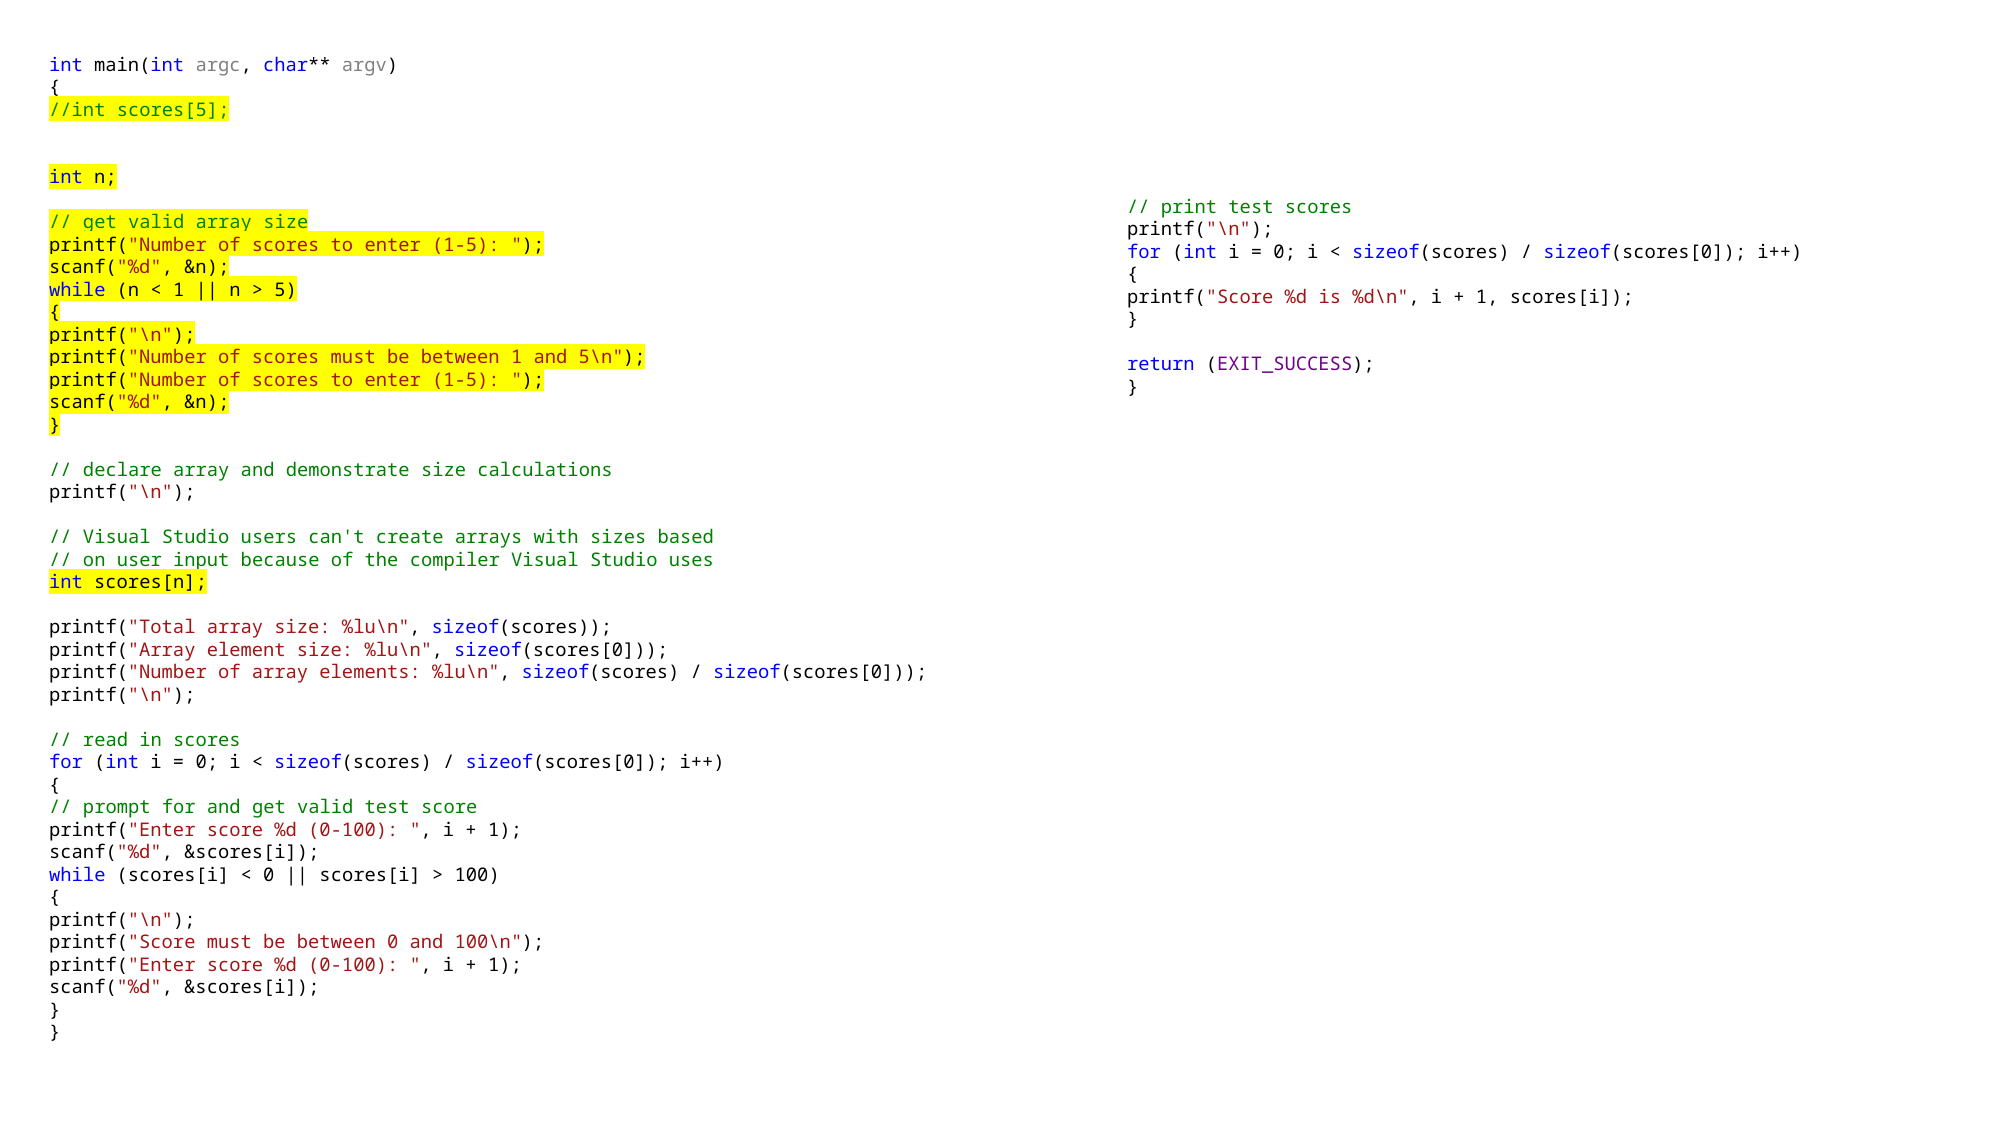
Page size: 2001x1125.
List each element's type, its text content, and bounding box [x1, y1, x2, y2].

text_box int main(int argc, char** argv) { //int scores[5]; int n; // get valid array size printf("Number of scores to enter (1-5): "); scanf("%d", &n); while (n < 1 || n > 5) { printf("\n"); printf("Number of scores must be between 1 and 5\n"); printf("Number of scores to enter (1-5): "); scanf("%d", &n); } // declare array and demonstrate size calculations printf("\n"); // Visual Studio users can't create arrays with sizes based // on user input because of the compiler Visual Studio uses int scores[n]; printf("Total array size: %lu\n", sizeof(scores)); printf("Array element size: %lu\n", sizeof(scores[0])); printf("Number of array elements: %lu\n", sizeof(scores) / sizeof(scores[0])); printf("\n"); // read in scores for (int i = 0; i < sizeof(scores) / sizeof(scores[0]); i++) { // prompt for and get valid test score printf("Enter score %d (0-100): ", i + 1); scanf("%d", &scores[i]); while (scores[i] < 0 || scores[i] > 100) { printf("\n"); printf("Score must be between 0 and 100\n"); printf("Enter score %d (0-100): ", i + 1); scanf("%d", &scores[i]); } } [34, 44, 1035, 1073]
text_box // print test scores printf("\n"); for (int i = 0; i < sizeof(scores) / sizeof(scores[0]); i++) { printf("Score %d is %d\n", i + 1, scores[i]); } return (EXIT_SUCCESS); } [1112, 187, 2000, 405]
